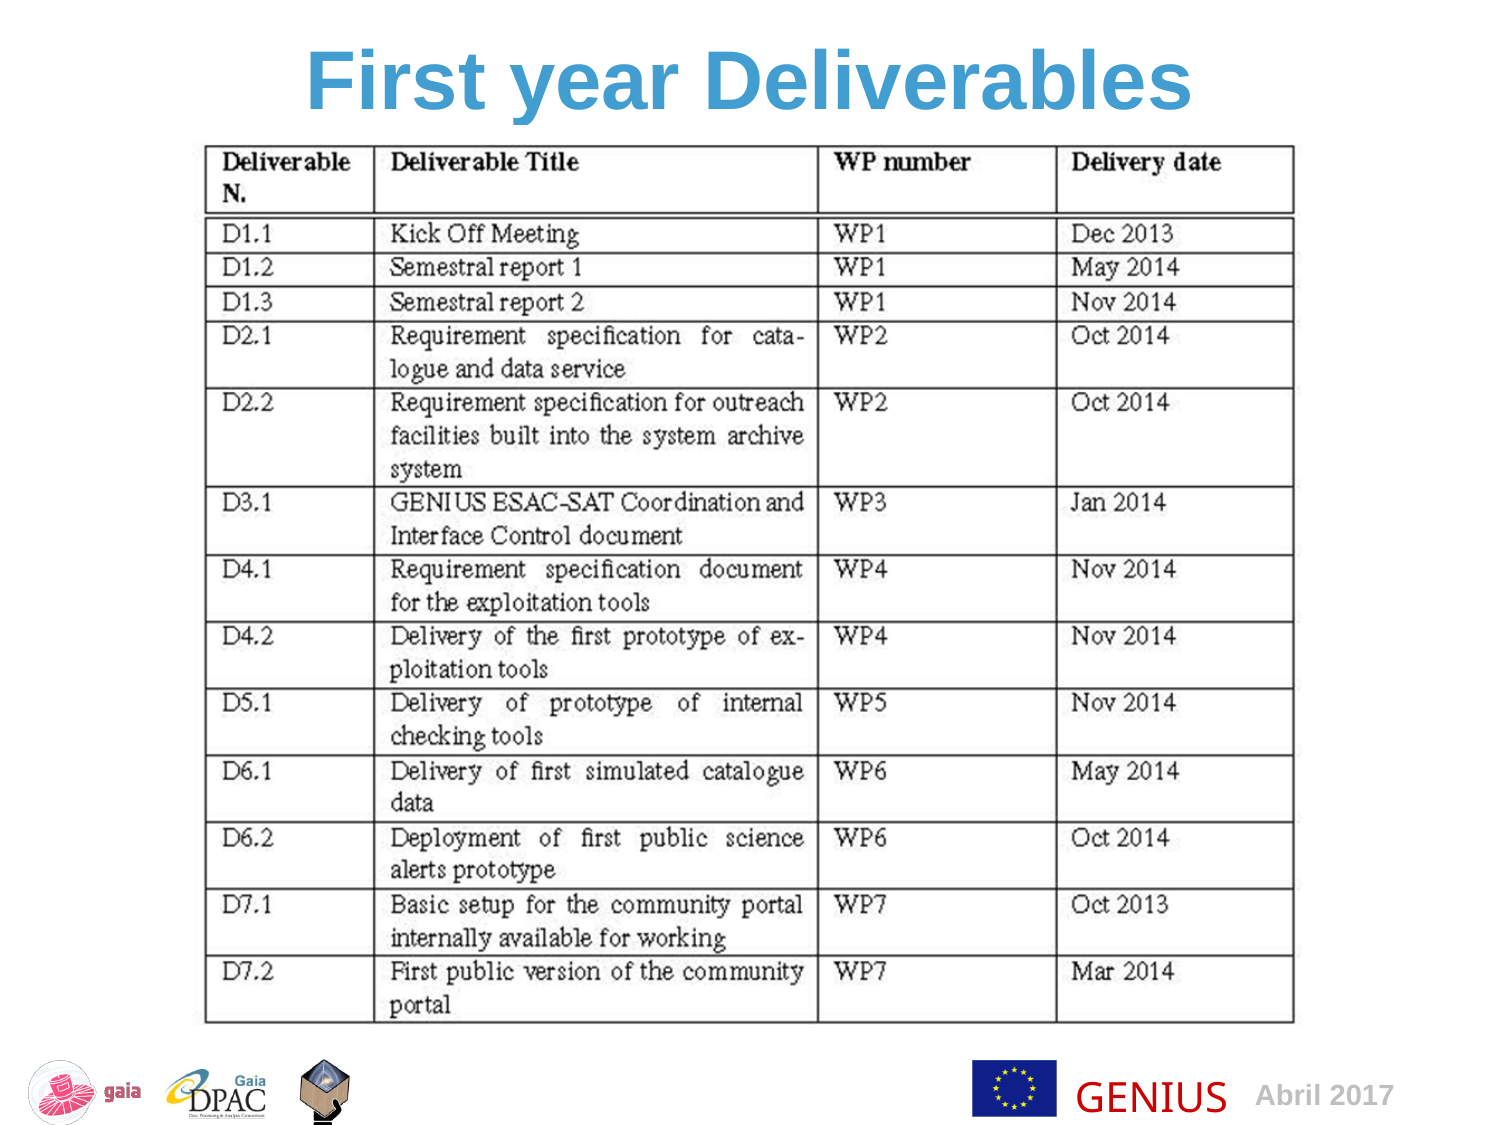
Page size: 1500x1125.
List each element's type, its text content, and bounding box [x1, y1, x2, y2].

picture [970, 1058, 1058, 1118]
text_box First year Deliverables [74, 19, 1425, 154]
picture [165, 1069, 266, 1119]
table_cell WP7 [20, 1058, 149, 1125]
picture [289, 1058, 361, 1125]
picture [170, 125, 1346, 1036]
